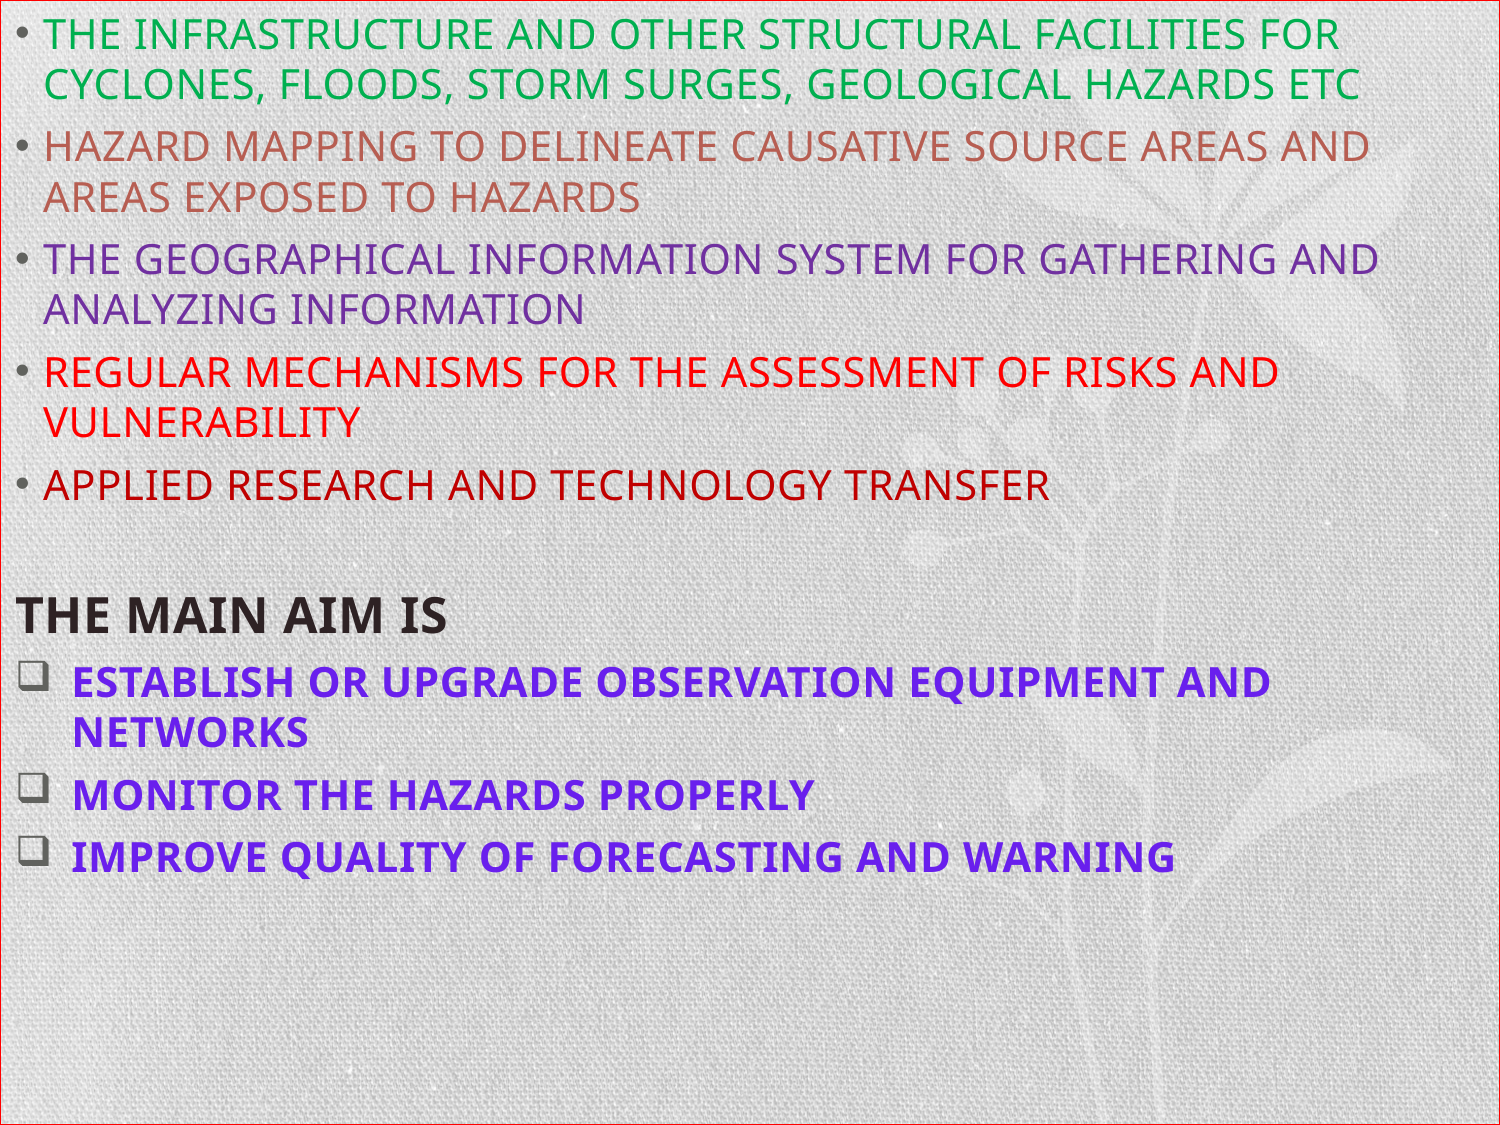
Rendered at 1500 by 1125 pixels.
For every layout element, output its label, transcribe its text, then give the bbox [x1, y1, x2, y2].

list THE INFRASTRUCTURE AND OTHER STRUCTURAL FACILITIES FOR CYCLONES, FLOODS, STORM SURGES, GEOLOGICAL HAZARDS ETC HAZARD MAPPING TO DELINEATE CAUSATIVE SOURCE AREAS AND AREAS EXPOSED TO HAZARDS THE GEOGRAPHICAL INFORMATION SYSTEM FOR GATHERING AND ANALYZING INFORMATION REGULAR MECHANISMS FOR THE ASSESSMENT OF RISKS AND VULNERABILITY APPLIED RESEARCH AND TECHNOLOGY TRANSFER THE MAIN AIM IS ESTABLISH OR UPGRADE OBSERVATION EQUIPMENT AND NETWORKS MONITOR THE HAZARDS PROPERLY IMPROVE QUALITY OF FORECASTING AND WARNING [0, 0, 1500, 1125]
